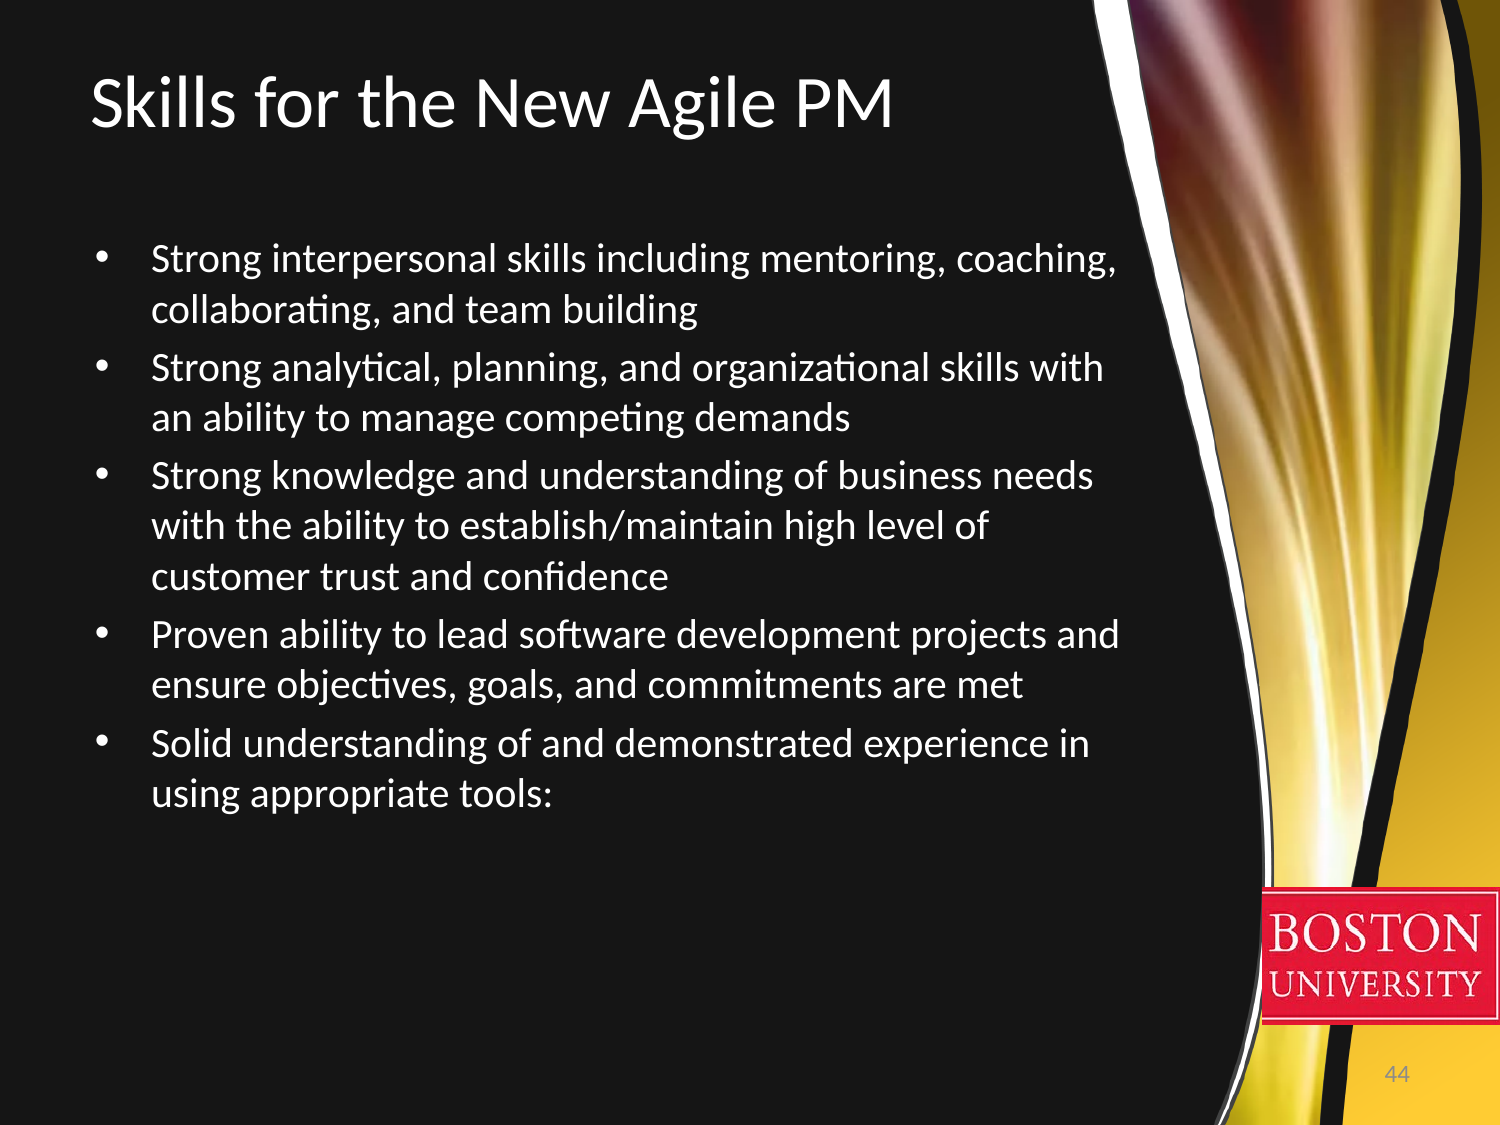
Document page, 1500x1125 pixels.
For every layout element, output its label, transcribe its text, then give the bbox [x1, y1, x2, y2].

list Strong interpersonal skills including mentoring, coaching, collaborating, and team building Strong analytical, planning, and organizational skills with an ability to manage competing demands Strong knowledge and understanding of business needs with the ability to establish/maintain high level of customer trust and confidence Proven ability to lead software development projects and ensure objectives, goals, and commitments are met Solid understanding of and demonstrated experience in using appropriate tools: [79, 165, 1150, 1047]
slide_number 44 [1074, 1042, 1425, 1103]
title Skills for the New Agile PM [75, 45, 1100, 150]
picture [0, 0, 1500, 1125]
